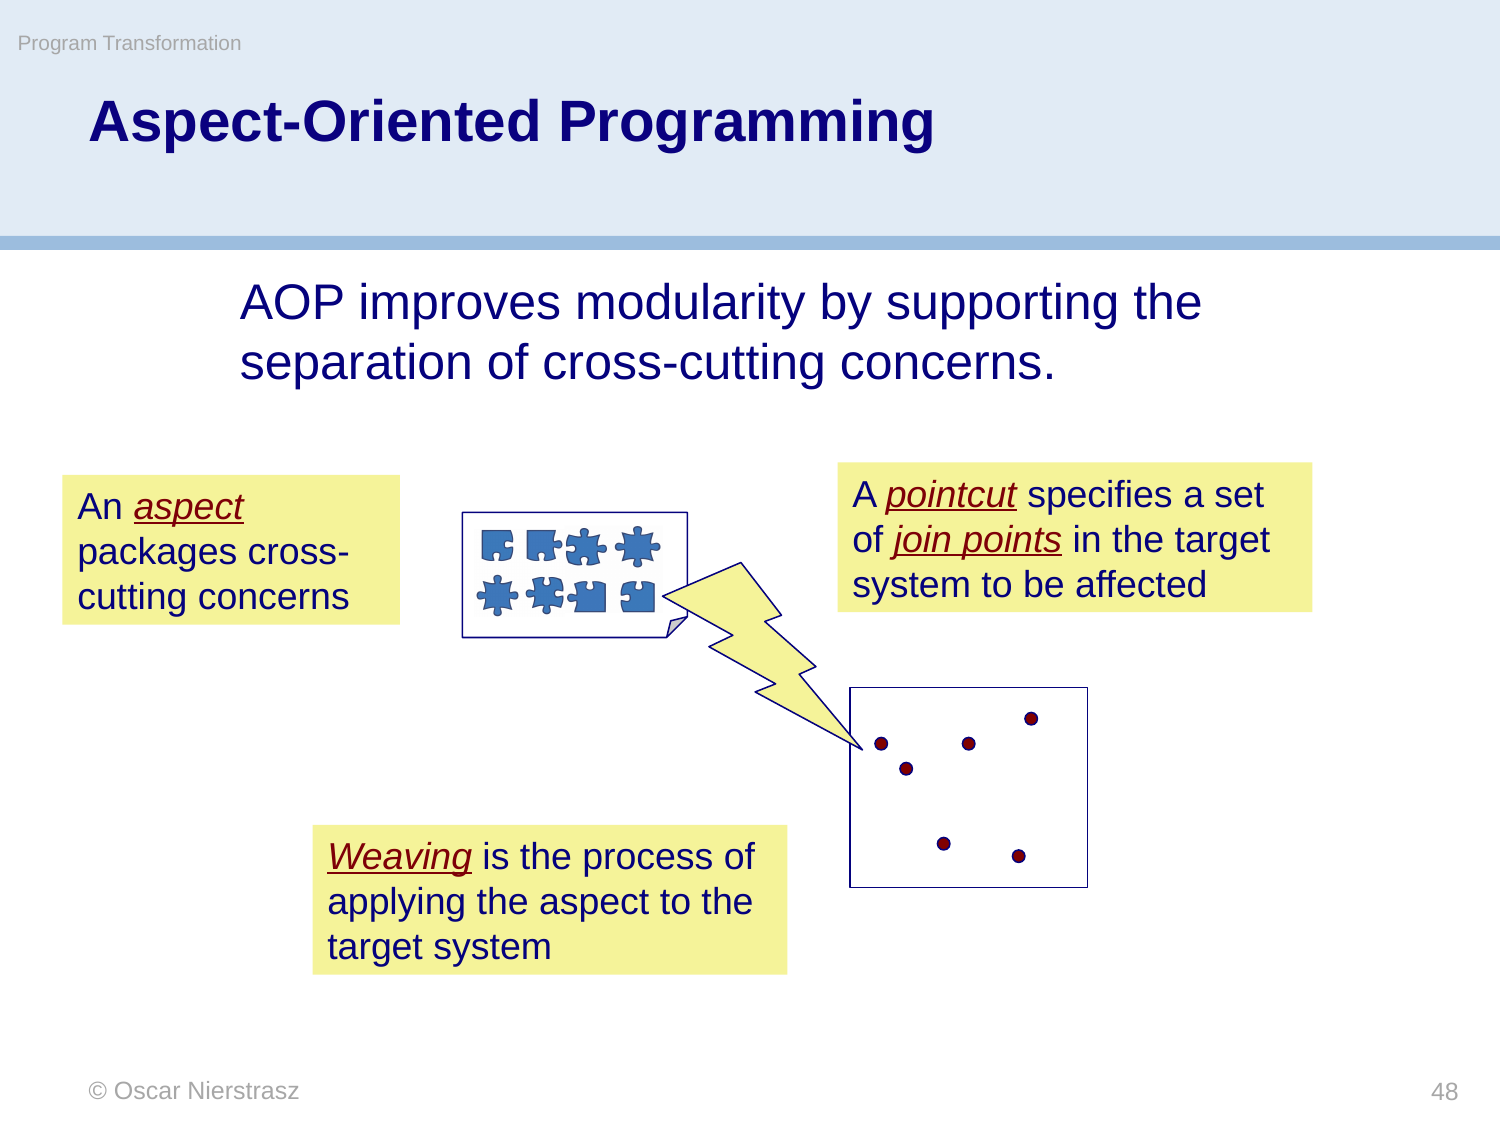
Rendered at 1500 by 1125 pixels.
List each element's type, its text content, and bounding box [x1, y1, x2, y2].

text_box [691, 562, 844, 740]
text_box AOP improves modularity by supporting the separation of cross-cutting concerns. [224, 262, 1263, 398]
title Aspect-Oriented Programming [88, 90, 1413, 226]
slide_number 48 [1237, 1074, 1460, 1105]
text_box Weaving is the process of applying the aspect to the target system [312, 824, 788, 975]
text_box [462, 512, 688, 638]
footer Program Transformation [17, 29, 904, 72]
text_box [849, 687, 1088, 888]
text_box A pointcut specifies a set of join points in the target system to be affected [837, 462, 1313, 613]
slide_number © Oscar Nierstrasz [88, 1073, 715, 1104]
text_box An aspect packages cross-cutting concerns [62, 474, 400, 625]
